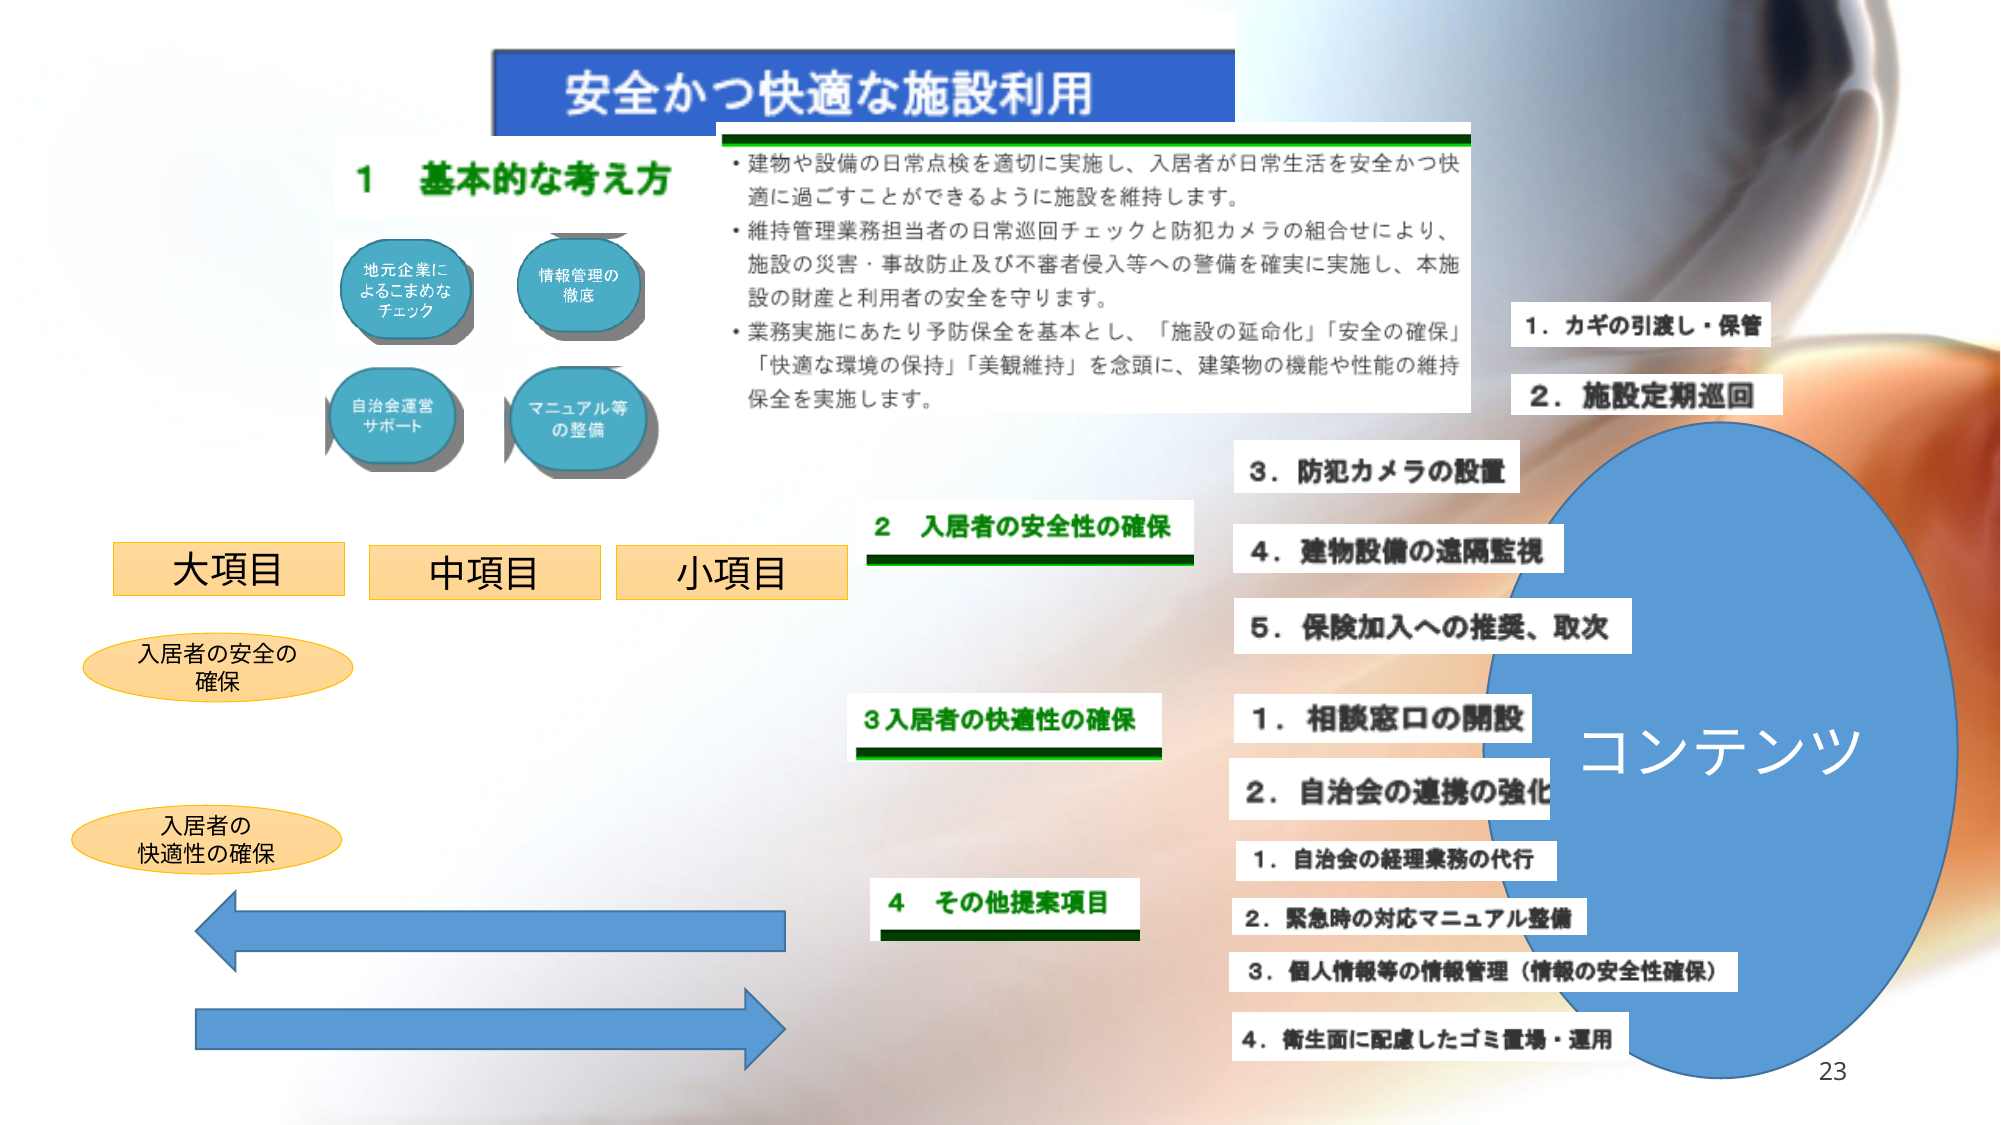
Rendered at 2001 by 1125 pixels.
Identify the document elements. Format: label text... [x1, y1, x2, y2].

text_box コンテンツ [1482, 421, 1959, 1042]
text_box [194, 889, 786, 974]
text_box 入居者の 快適性の確保 [71, 804, 343, 875]
text_box 小項目 [616, 545, 848, 600]
text_box 入居者の安全の確保 [82, 632, 354, 703]
picture [0, 0, 2001, 1125]
text_box [194, 986, 787, 1072]
text_box 大項目 [113, 542, 345, 596]
text_box 中項目 [369, 545, 601, 600]
slide_number 23 [1325, 1042, 1863, 1103]
